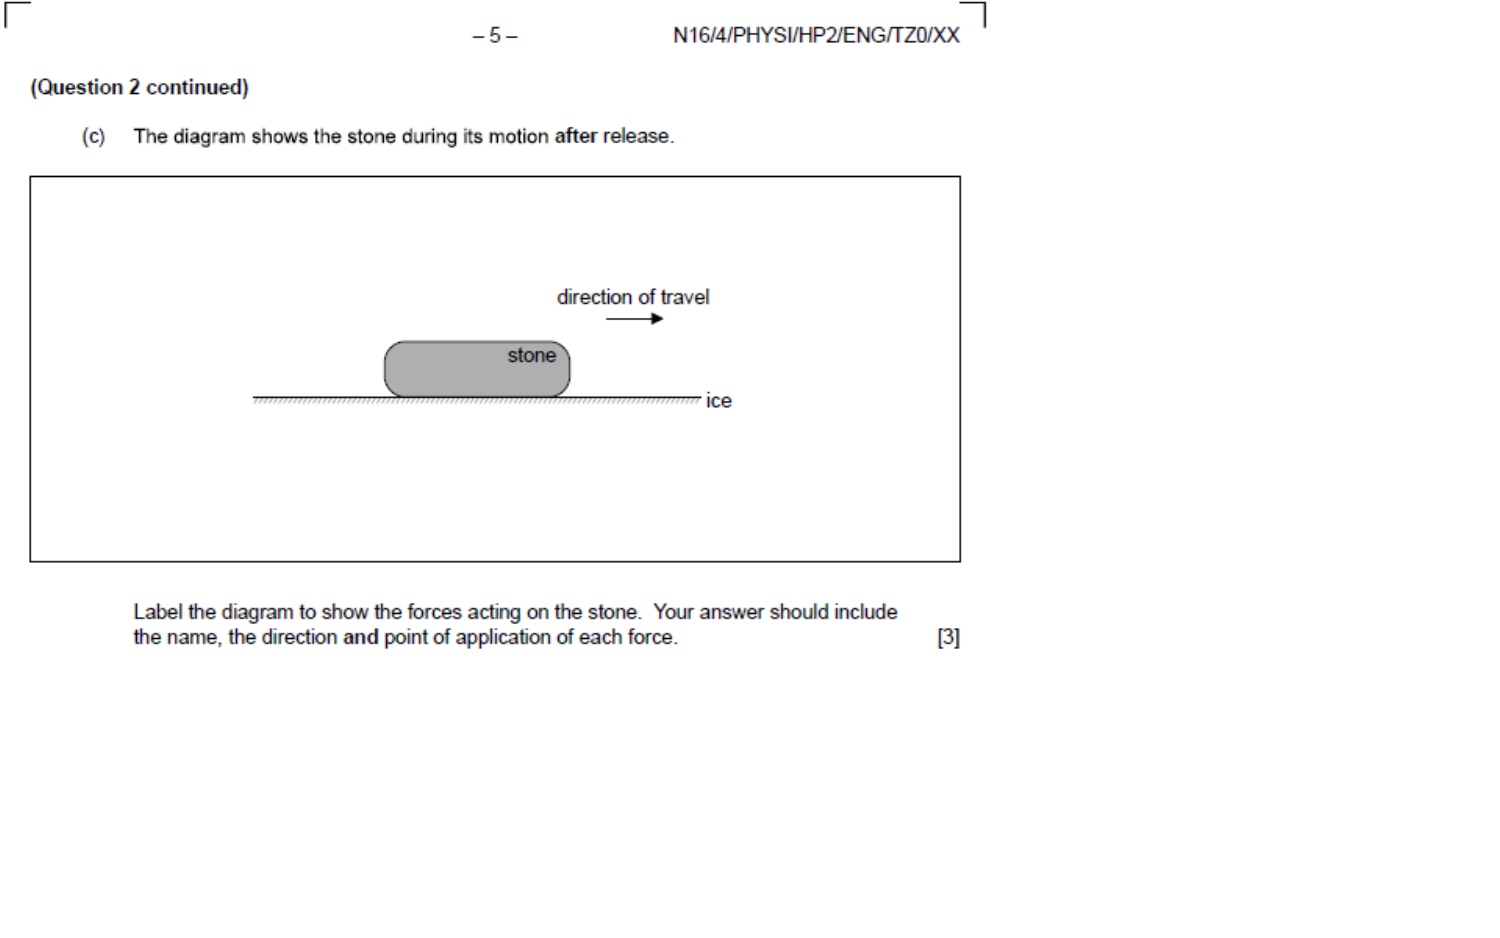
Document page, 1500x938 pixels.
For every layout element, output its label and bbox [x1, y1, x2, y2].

picture [0, 0, 991, 685]
